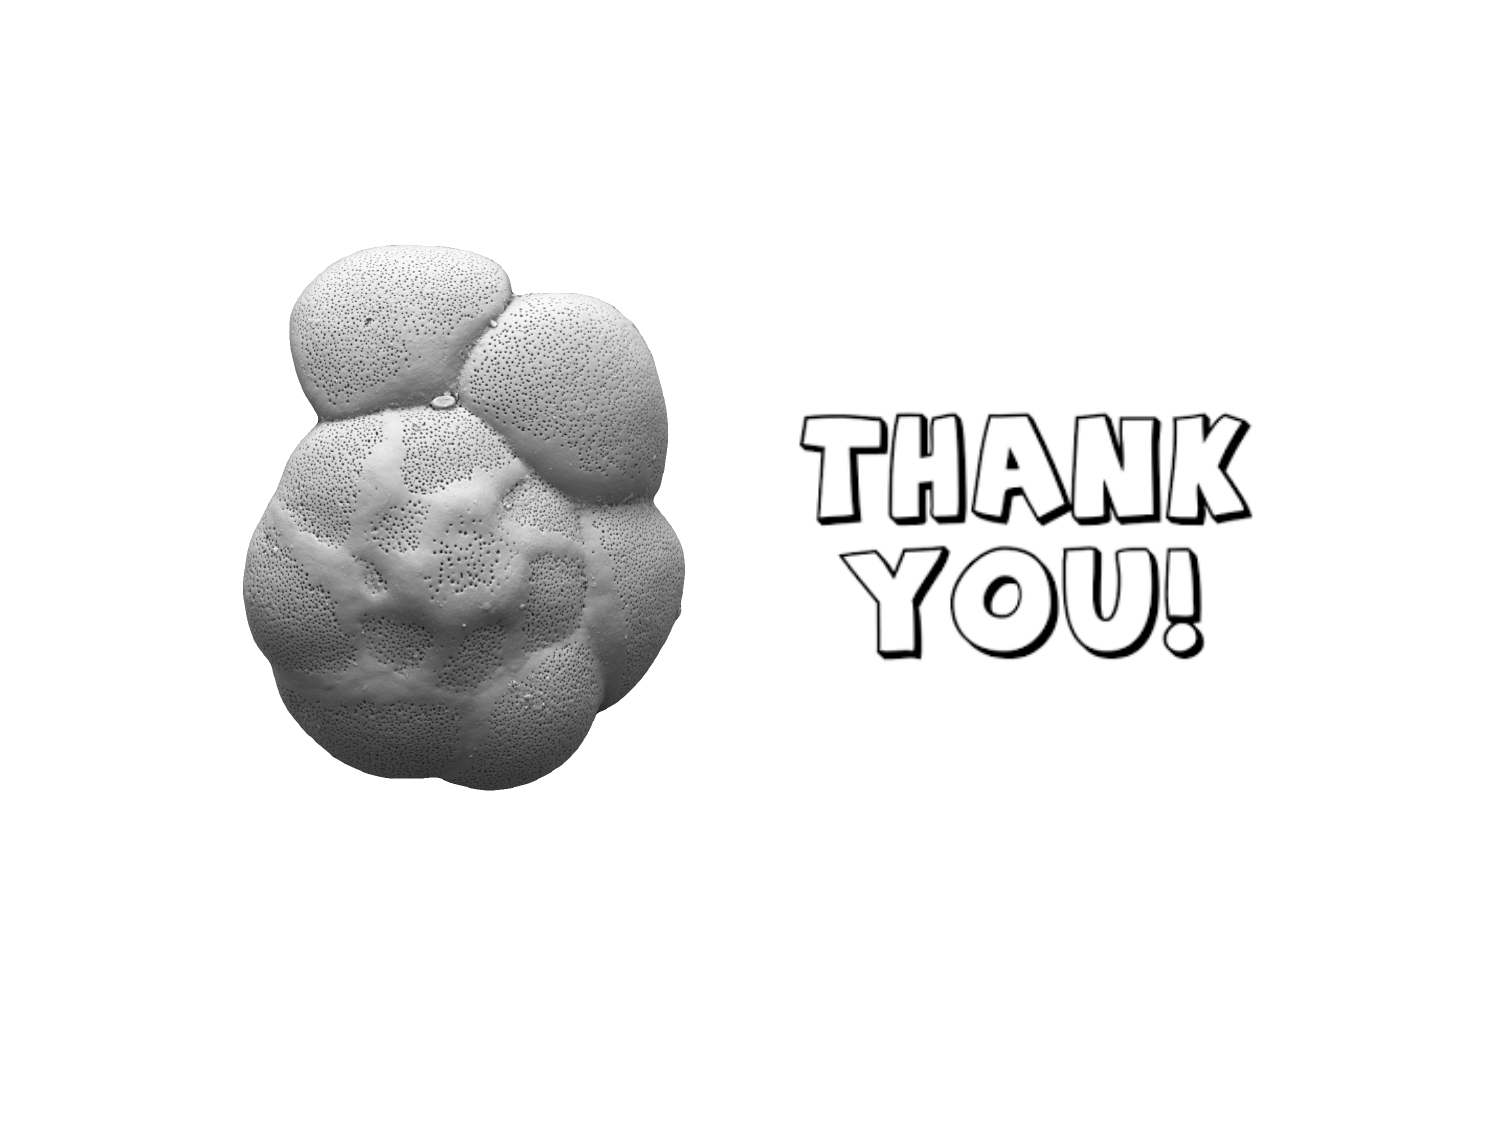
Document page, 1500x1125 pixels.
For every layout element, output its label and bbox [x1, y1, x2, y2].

picture [792, 300, 1263, 770]
picture [155, 228, 766, 842]
